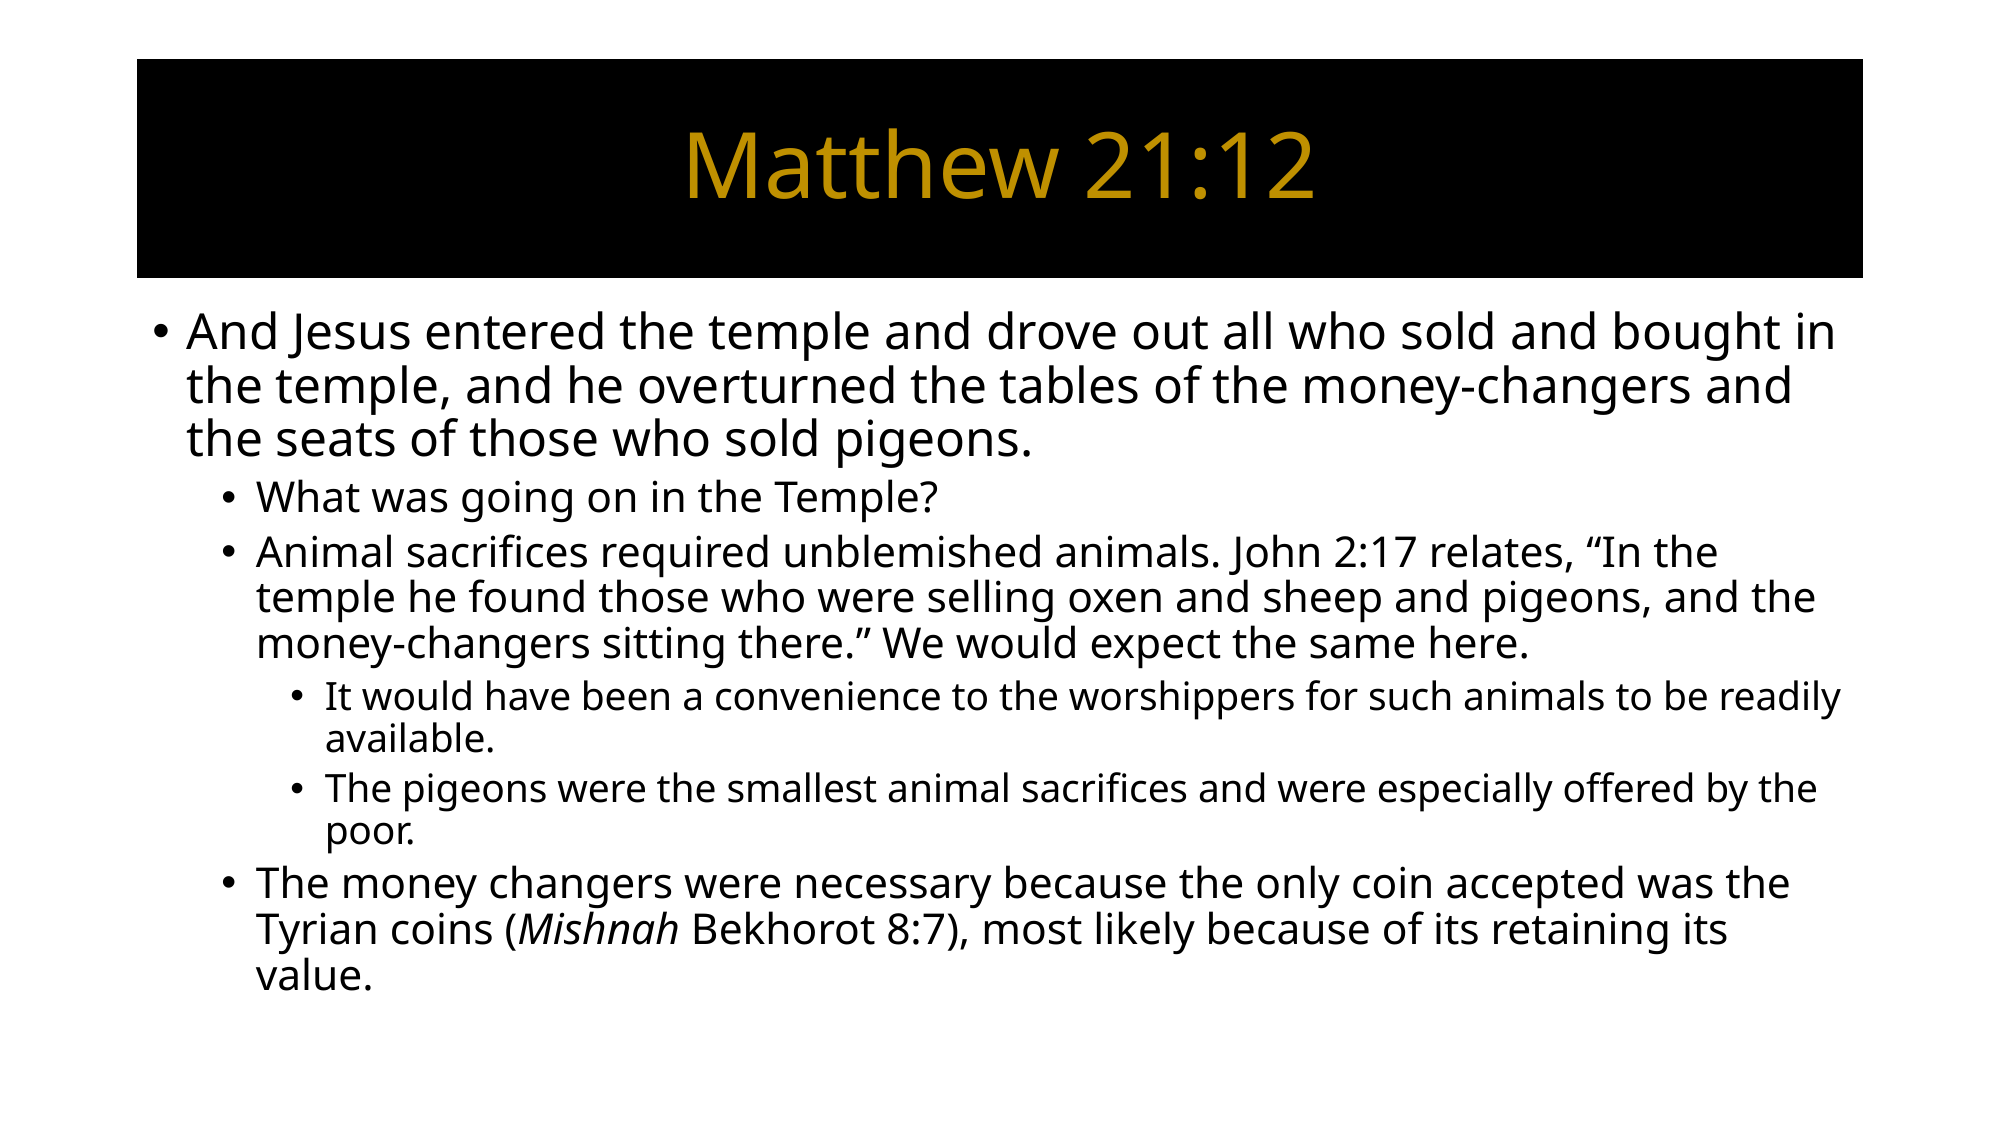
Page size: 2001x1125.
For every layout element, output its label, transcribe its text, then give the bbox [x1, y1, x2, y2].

title Matthew 21:12 [137, 59, 1863, 278]
list And Jesus entered the temple and drove out all who sold and bought in the temple, and he overturned the tables of the money-changers and the seats of those who sold pigeons. What was going on in the Temple? Animal sacrifices required unblemished animals. John 2:17 relates, “In the temple he found those who were selling oxen and sheep and pigeons, and the money-changers sitting there.” We would expect the same here. It would have been a convenience to the worshippers for such animals to be readily available. The pigeons were the smallest animal sacrifices and were especially offered by the poor. The money changers were necessary because the only coin accepted was the Tyrian coins (Mishnah Bekhorot 8:7), most likely because of its retaining its value. [137, 299, 1863, 1014]
